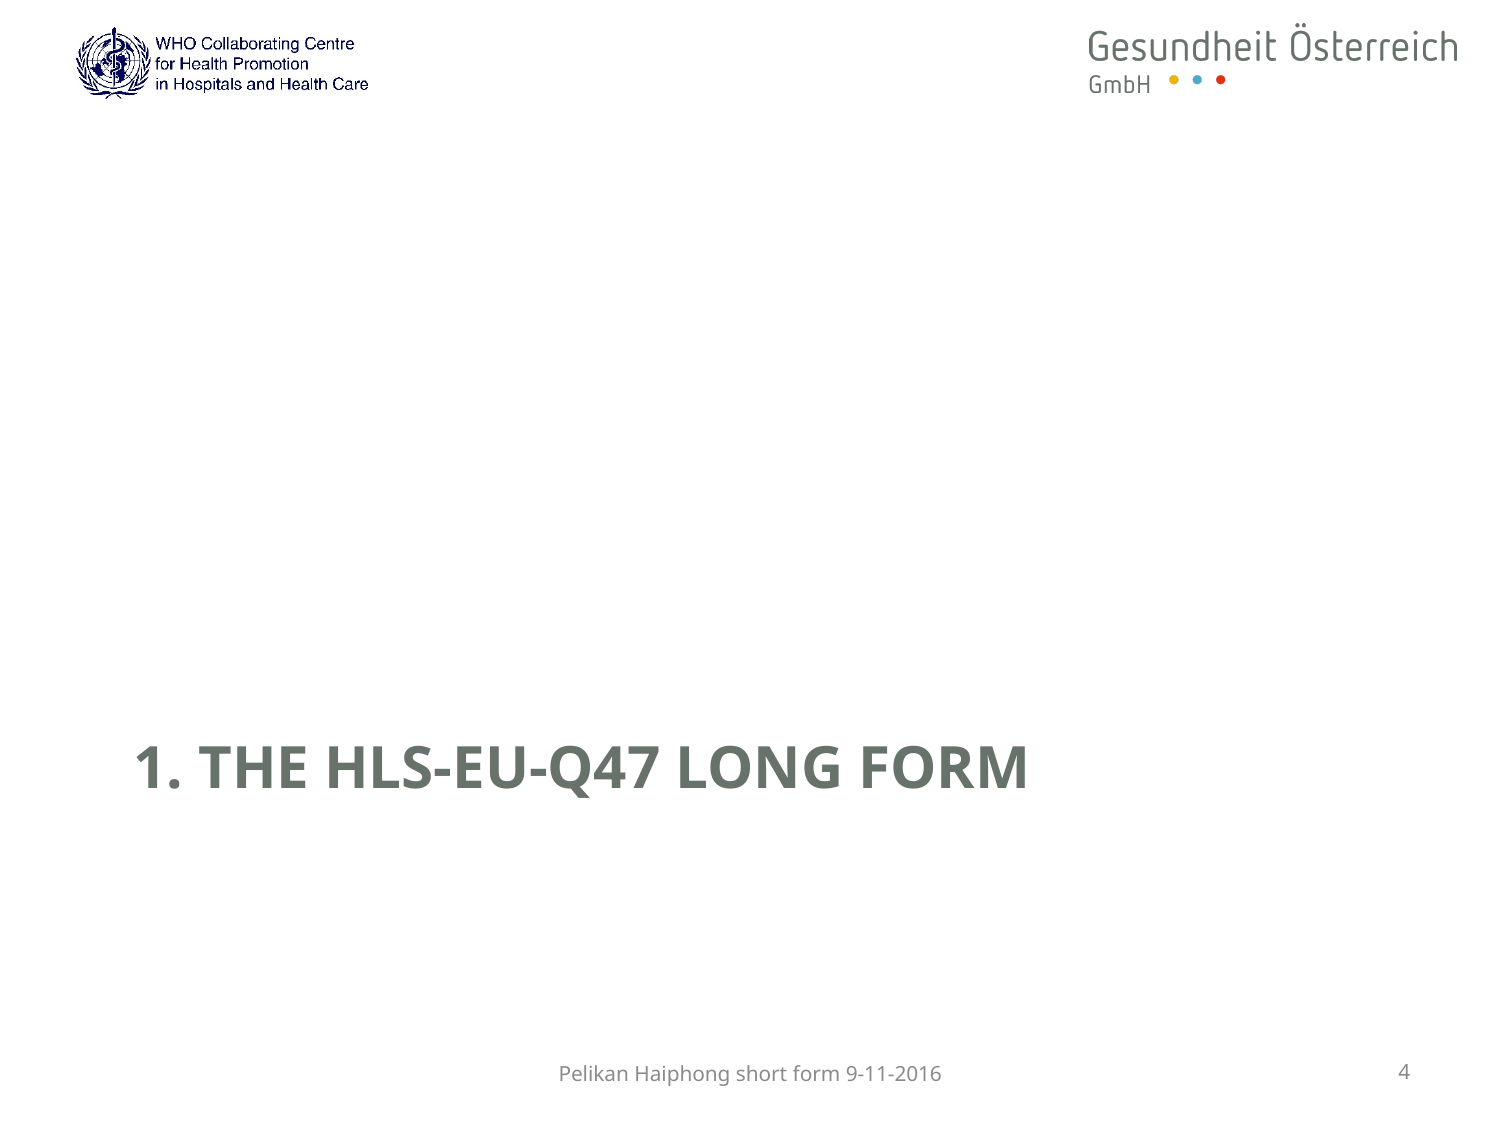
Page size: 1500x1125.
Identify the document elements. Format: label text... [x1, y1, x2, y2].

picture [76, 27, 371, 99]
title 1. The HLS-EU-Q47 long form [118, 722, 1394, 947]
slide_number 4 [1074, 1042, 1425, 1103]
picture [1089, 23, 1457, 93]
footer Pelikan Haiphong short form 9-11-2016 [512, 1042, 988, 1103]
